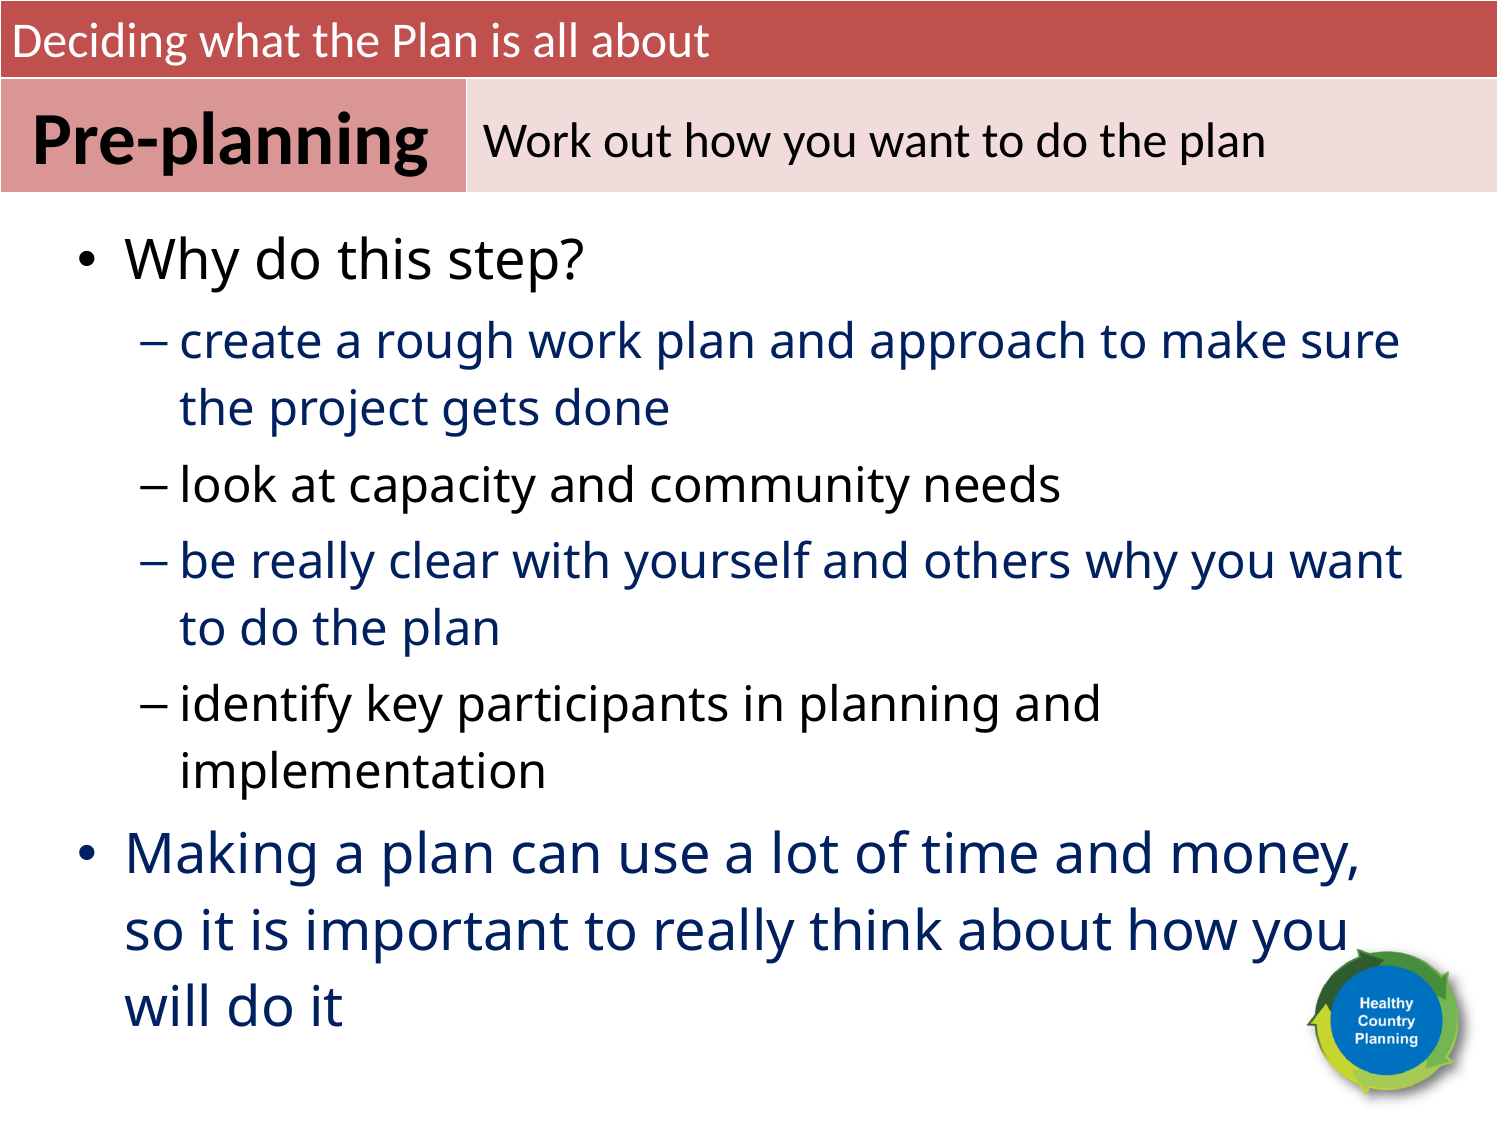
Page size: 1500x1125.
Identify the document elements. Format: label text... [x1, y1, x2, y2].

list Work out how you want to do the plan [467, 99, 1500, 175]
list Why do this step? create a rough work plan and approach to make sure the project gets done look at capacity and community needs be really clear with yourself and others why you want to do the plan identify key participants in planning and implementation Making a plan can use a lot of time and money, so it is important to really think about how you will do it [62, 212, 1450, 1051]
list Pre-planning [0, 82, 463, 189]
list Deciding what the Plan is all about [0, 0, 1494, 76]
picture [1287, 937, 1498, 1125]
